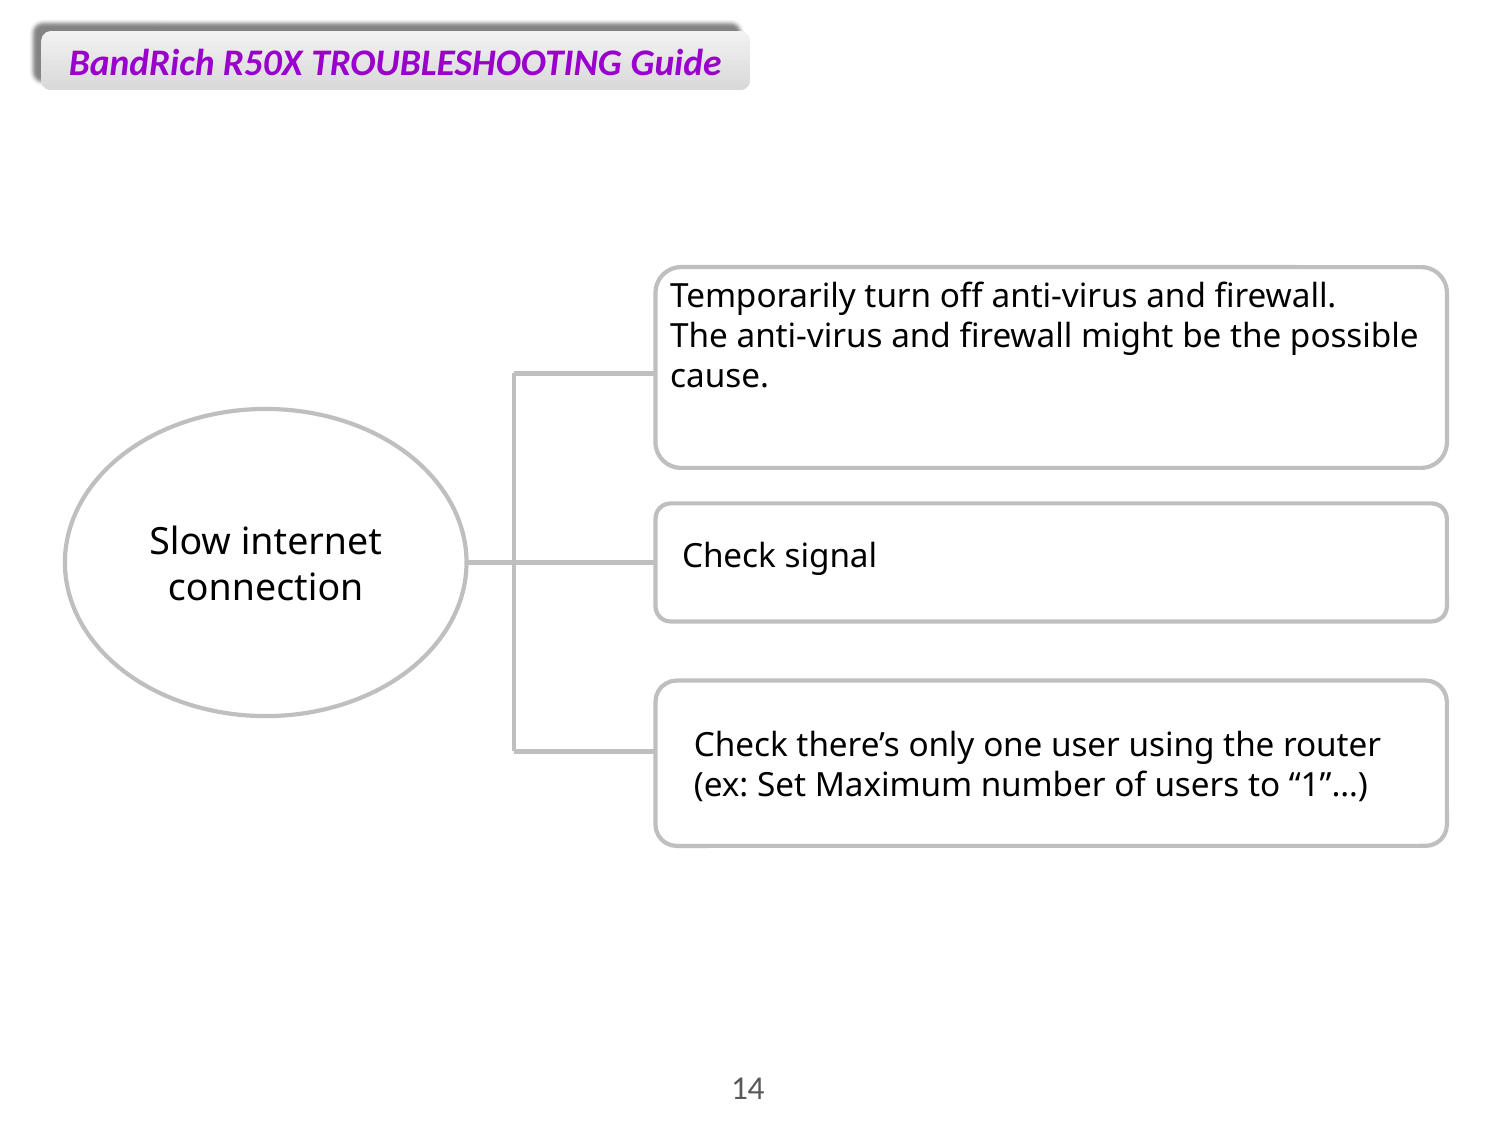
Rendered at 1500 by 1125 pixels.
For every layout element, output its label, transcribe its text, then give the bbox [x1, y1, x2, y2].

text_box [653, 678, 1450, 849]
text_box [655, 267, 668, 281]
text_box [653, 501, 1450, 624]
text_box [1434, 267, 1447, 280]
text_box [653, 264, 1450, 470]
slide_number 14 [572, 1058, 923, 1119]
text_box Check there’s only one user using the router (ex: Set Maximum number of users to “1”…) [679, 715, 1459, 811]
text_box Check signal [667, 527, 1447, 582]
text_box Slow internet connection [62, 406, 469, 719]
